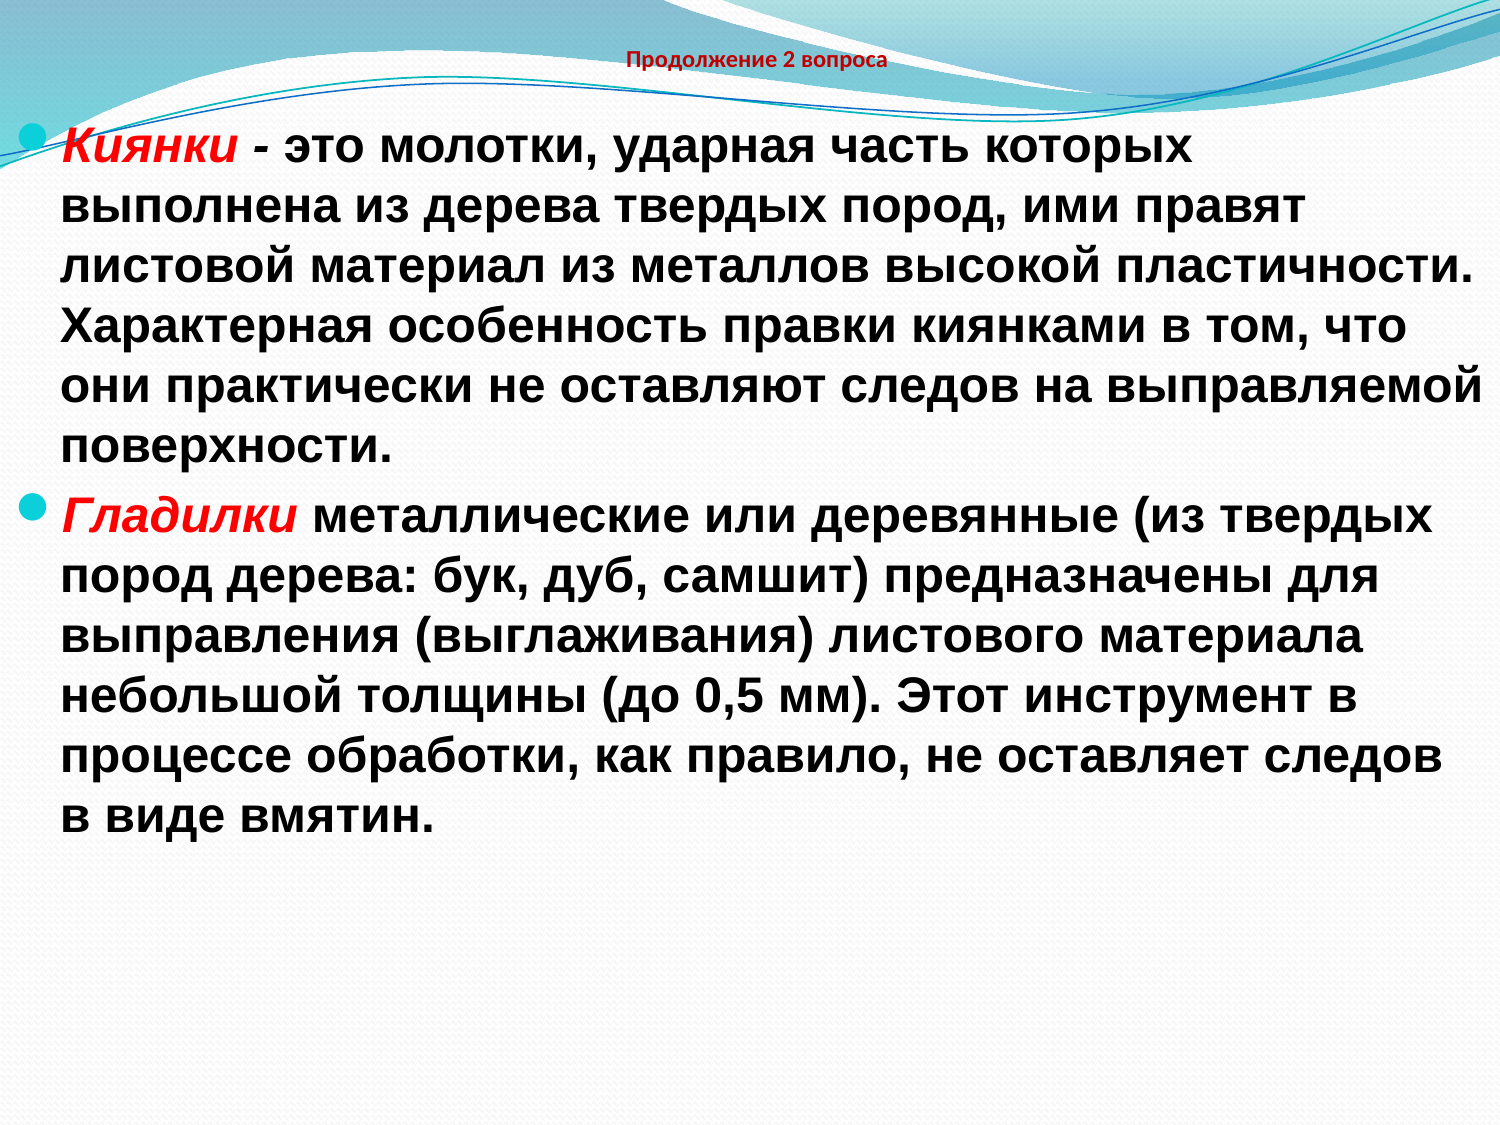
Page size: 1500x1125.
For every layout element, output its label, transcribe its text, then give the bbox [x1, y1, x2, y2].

title Продолжение 2 вопроса [82, 35, 1432, 73]
list Киянки - это молотки, ударная часть которых выполнена из де­рева твердых пород, ими правят листовой материал из металлов высокой пластичности. Характерная особенность правки киянками в том, что они практически не оставляют следов на выправляемой поверхности. Гладилки металлические или деревянные (из твердых пород дерева: бук, дуб, самшит) предназначены для выправления (выглаживания) листового материала небольшой толщины (до 0,5 мм). Этот инструмент в процессе обработки, как правило, не оставляет следов в виде вмятин. [0, 105, 1500, 1125]
